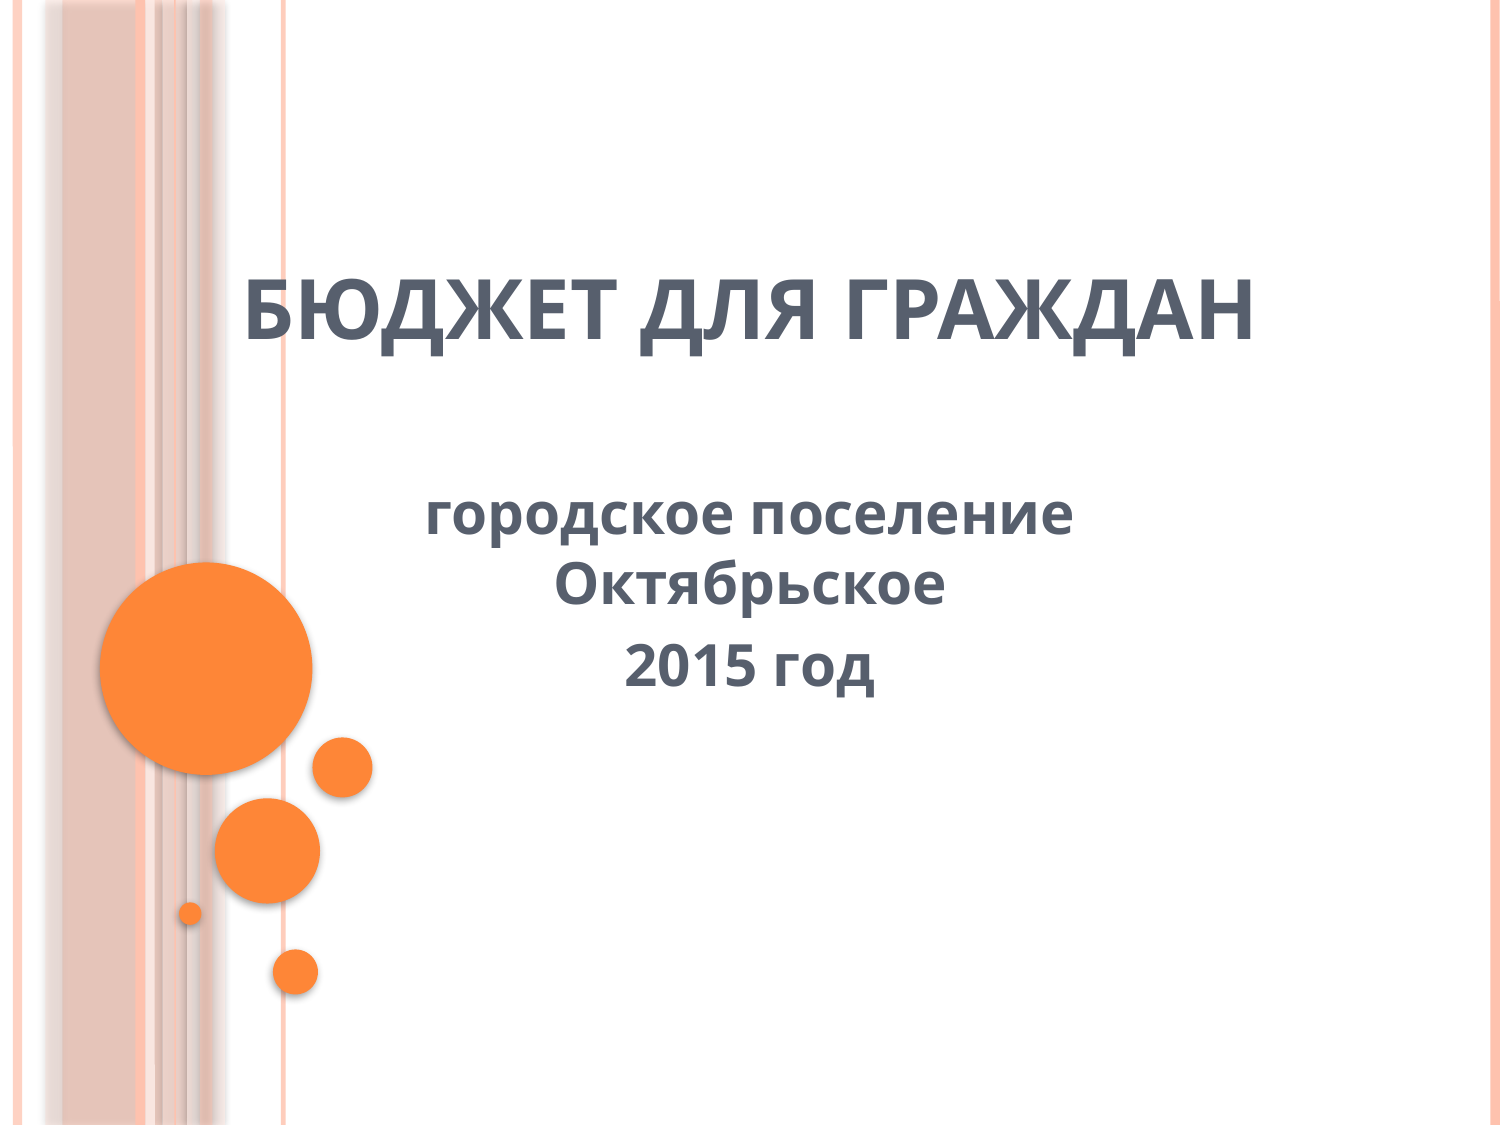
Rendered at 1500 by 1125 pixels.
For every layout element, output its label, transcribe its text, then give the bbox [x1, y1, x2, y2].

subtitle городское поселение Октябрьское 2015 год [225, 468, 1275, 925]
title Бюджет для граждан [112, 152, 1388, 364]
